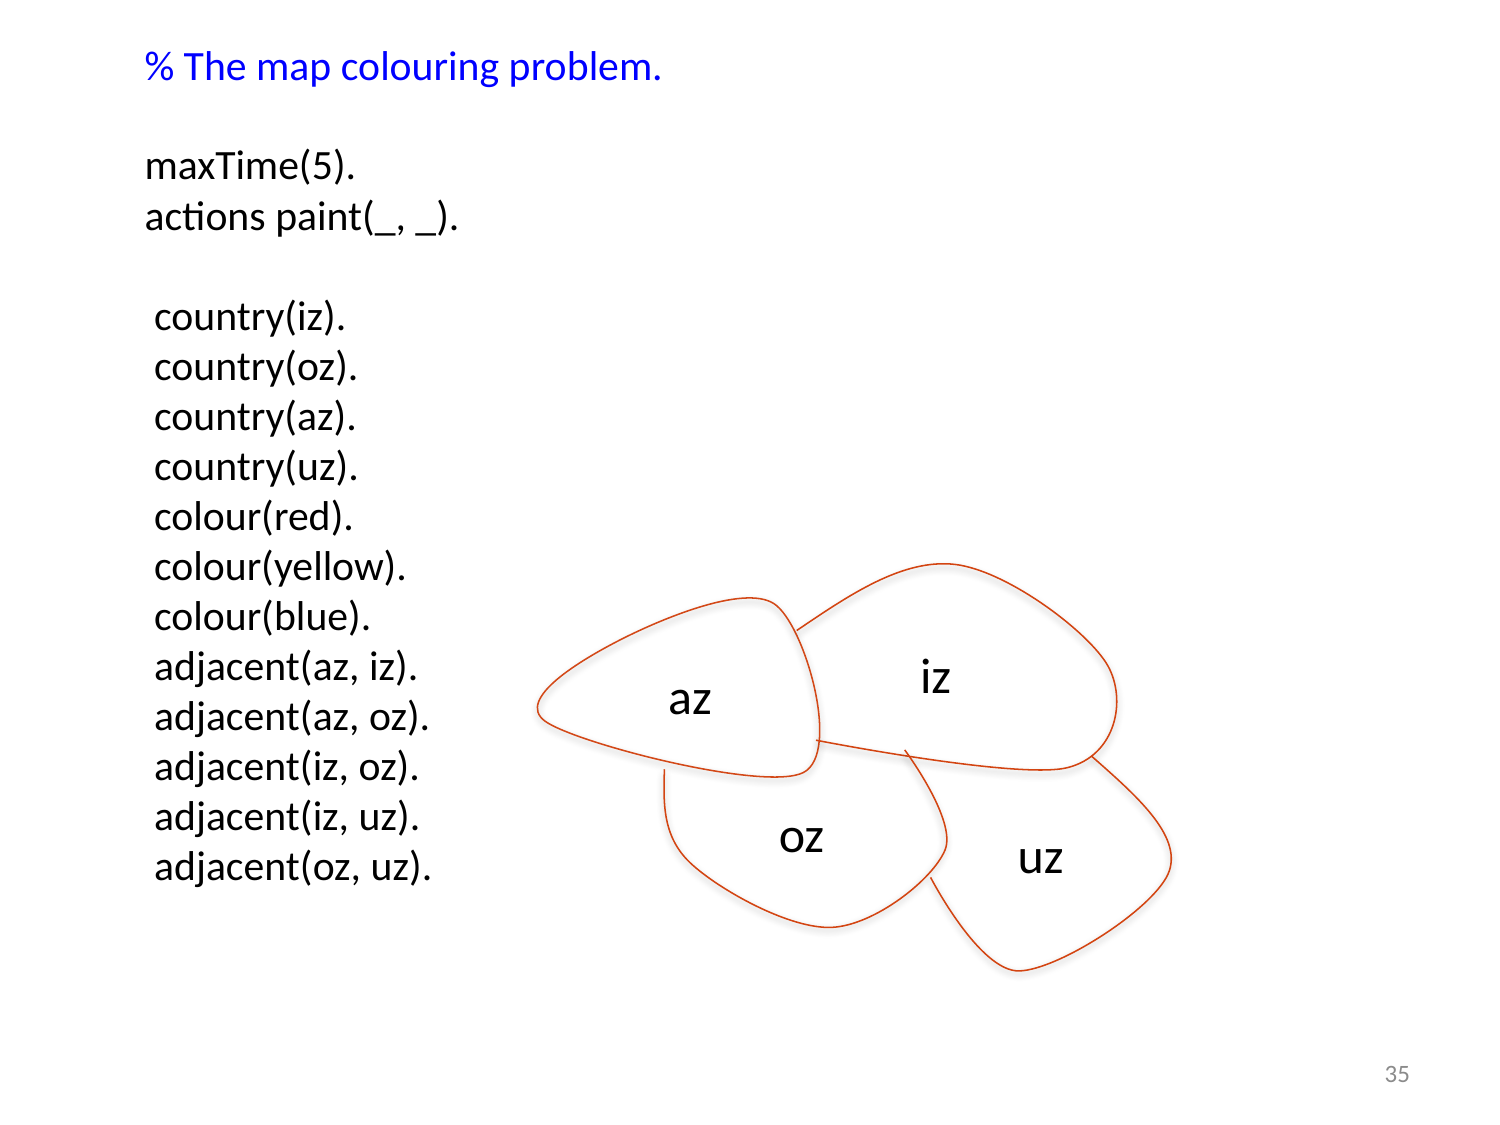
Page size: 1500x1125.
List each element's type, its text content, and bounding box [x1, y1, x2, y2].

text_box [536, 597, 819, 766]
slide_number 35 [1074, 1042, 1425, 1103]
text_box [929, 755, 1173, 972]
text_box [796, 563, 1118, 771]
text_box uz [1002, 816, 1106, 892]
text_box oz [763, 794, 868, 870]
text_box iz [905, 636, 1009, 711]
text_box az [653, 657, 784, 732]
text_box % The map colouring problem. maxTime(5). actions paint(_, _). country(iz). country(oz). country(az). country(uz). colour(red). colour(yellow). colour(blue). adjacent(az, iz). adjacent(az, oz). adjacent(iz, oz). adjacent(iz, uz). adjacent(oz, uz). [129, 30, 1441, 941]
text_box [663, 749, 948, 929]
